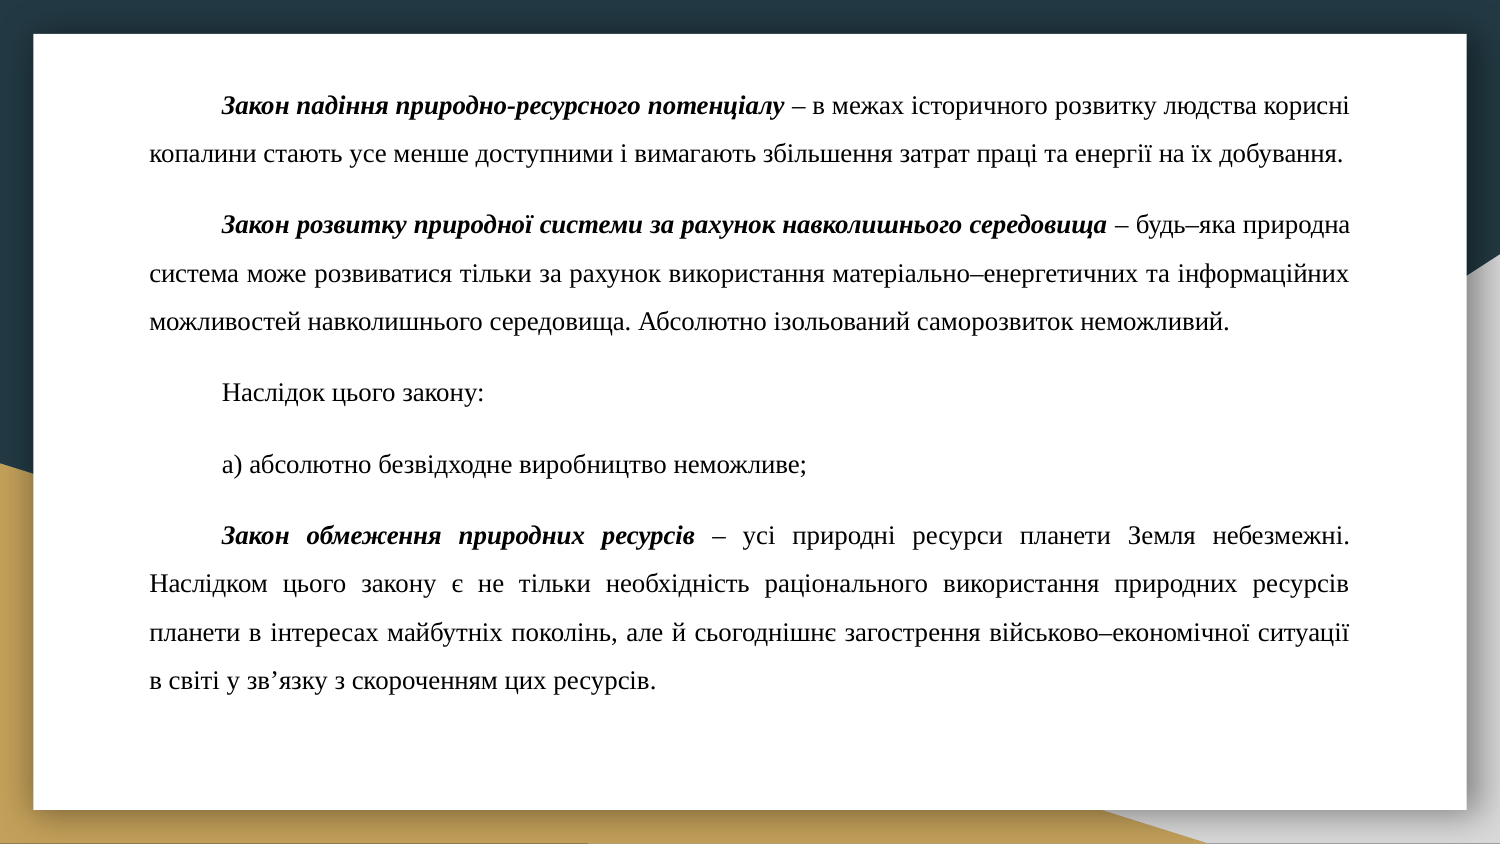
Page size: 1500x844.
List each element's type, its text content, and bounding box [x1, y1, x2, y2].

list Закон падіння природно-ресурсного потенціалу – в межах історичного розвитку людства корисні копалини стають усе менше доступними і вимагають збільшення затрат праці та енергії на їх добування. Закон розвитку природної системи за рахунок навколишнього середовища – будь–яка природна система може розвиватися тільки за рахунок використання матеріально–енергетичних та інформаційних можливостей навколишнього середовища. Абсолютно ізольований саморозвиток неможливий. Наслідок цього закону: а) абсолютно безвідходне виробництво неможливе; Закон обмеження природних ресурсів – усі природні ресурси планети Земля небезмежні. Наслідком цього закону є не тільки необхідність раціонального використання природних ресурсів планети в інтересах майбутніх поколінь, але й сьогоднішнє загострення військово–економічної ситуації в світі у зв’язку з скороченням цих ресурсів. [134, 56, 1366, 729]
